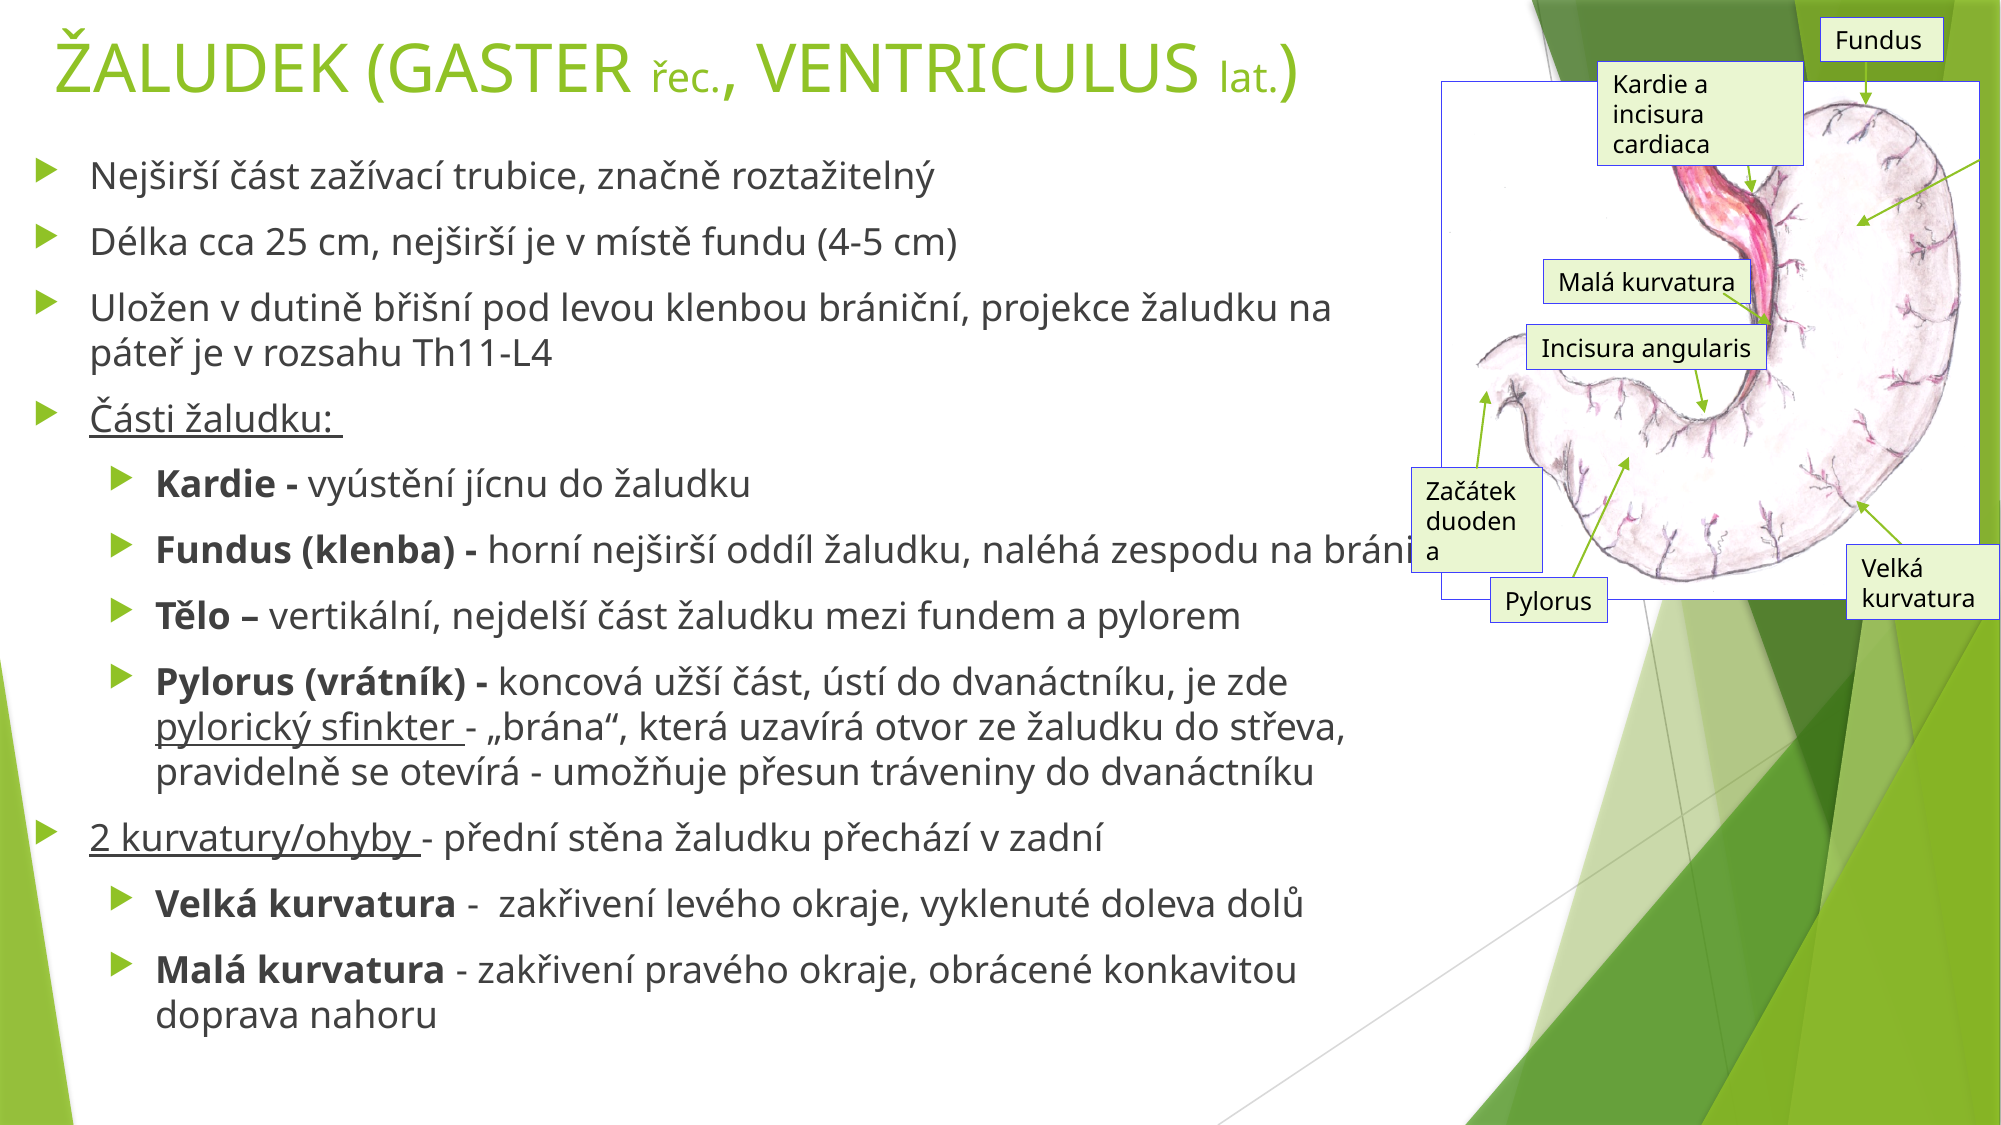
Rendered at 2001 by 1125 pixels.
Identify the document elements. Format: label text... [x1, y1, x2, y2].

list Nejširší část zažívací trubice, značně roztažitelný Délka cca 25 cm, nejširší je v místě fundu (4-5 cm) Uložen v dutině břišní pod levou klenbou brániční, projekce žaludku na páteř je v rozsahu Th11-L4 Části žaludku: Kardie - vyústění jícnu do žaludku Fundus (klenba) - horní nejširší oddíl žaludku, naléhá zespodu na bránici Tělo – vertikální, nejdelší část žaludku mezi fundem a pylorem Pylorus (vrátník) - koncová užší část, ústí do dvanáctníku, je zde pylorický sfinkter - „brána“, která uzavírá otvor ze žaludku do střeva, pravidelně se otevírá - umožňuje přesun tráveniny do dvanáctníku 2 kurvatury/ohyby - přední stěna žaludku přechází v zadní Velká kurvatura - zakřivení levého okraje, vyklenuté doleva dolů Malá kurvatura - zakřivení pravého okraje, obrácené konkavitou doprava nahoru [18, 144, 1464, 1078]
text_box ŽALUDEK (GASTER řec., VENTRICULUS lat.) [39, 17, 1408, 131]
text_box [1410, 16, 2000, 621]
